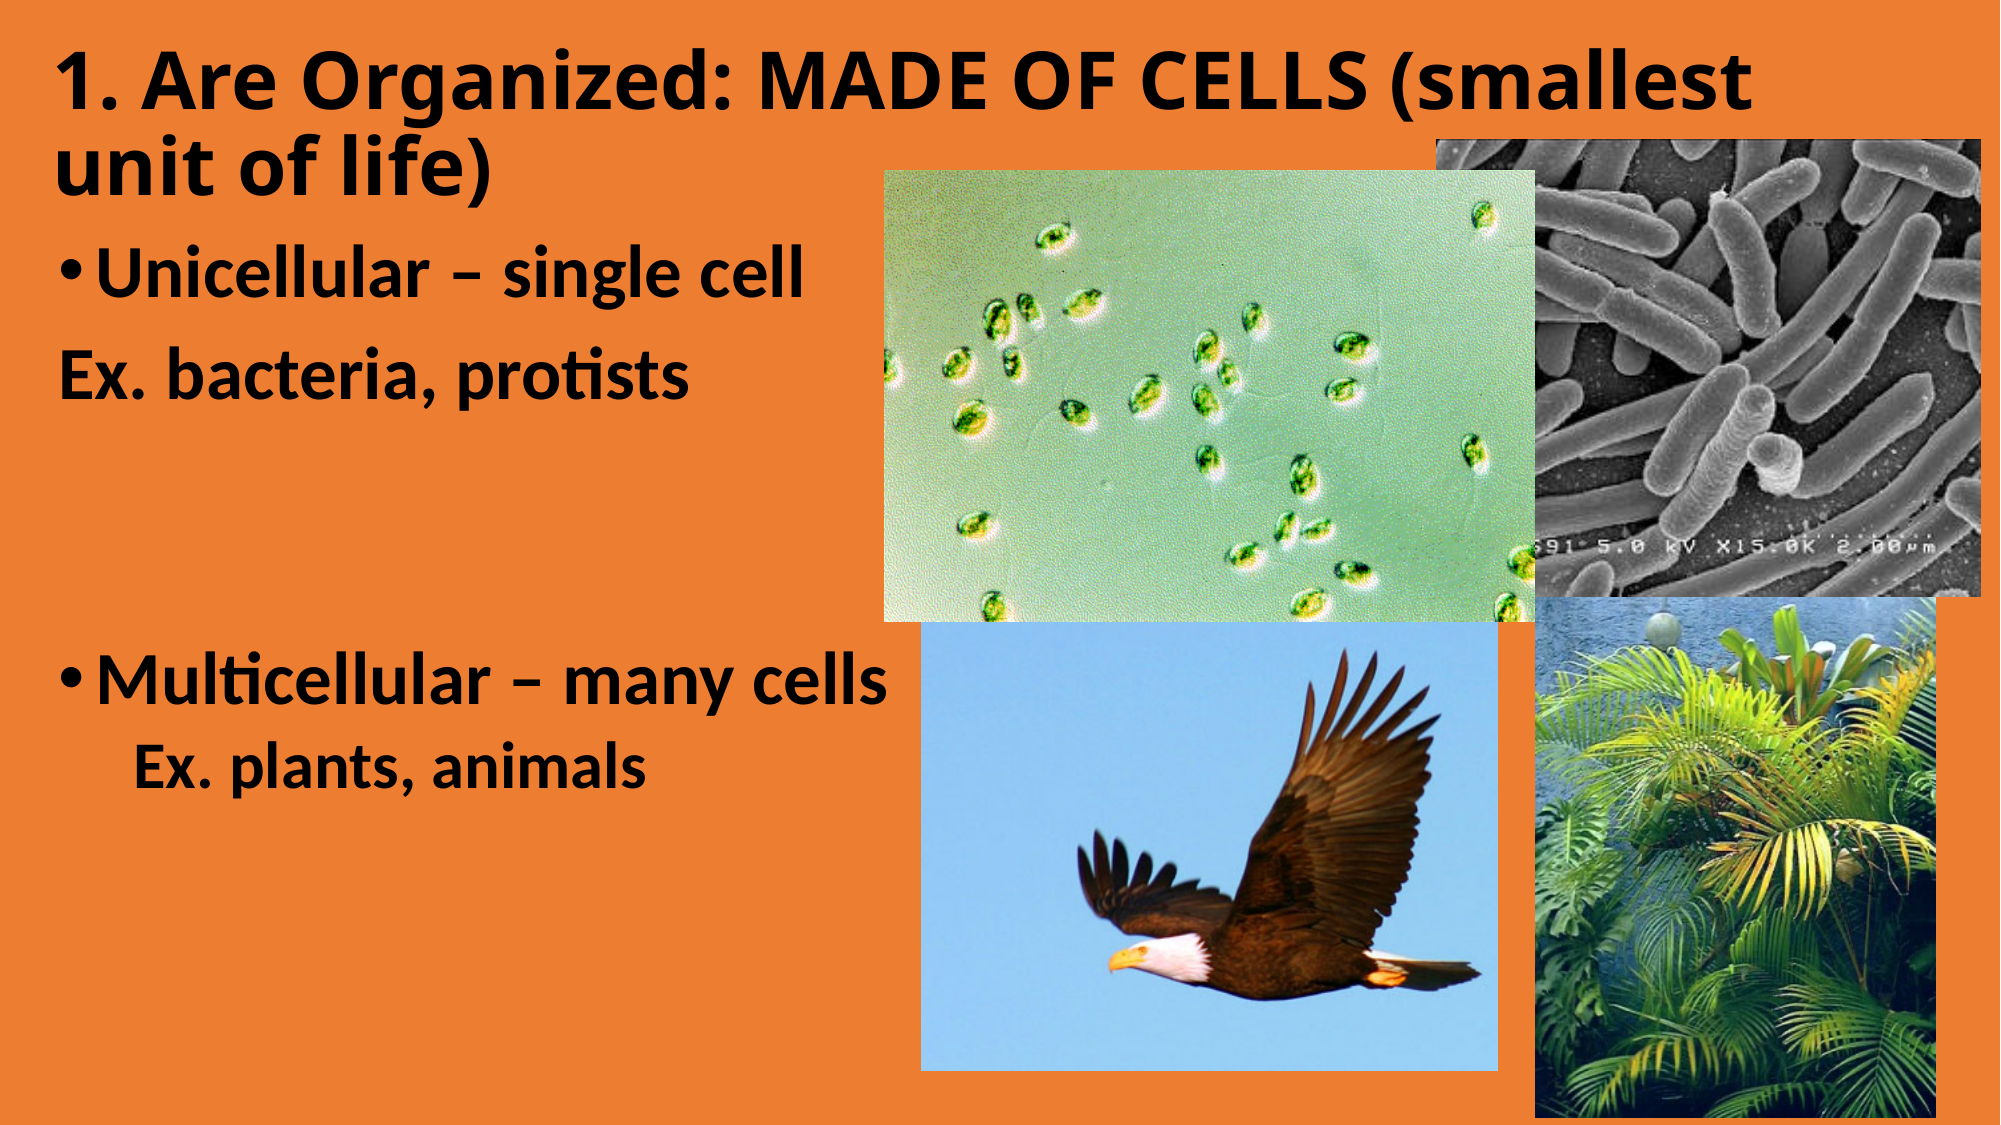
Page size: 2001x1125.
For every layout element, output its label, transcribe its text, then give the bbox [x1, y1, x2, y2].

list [1535, 597, 1936, 1118]
picture [884, 138, 1981, 622]
title 1. Are Organized: MADE OF CELLS (smallest unit of life) [37, 33, 1838, 221]
list Unicellular – single cell Ex. bacteria, protists Multicellular – many cells Ex. plants, animals [43, 225, 921, 969]
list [921, 622, 1498, 1071]
